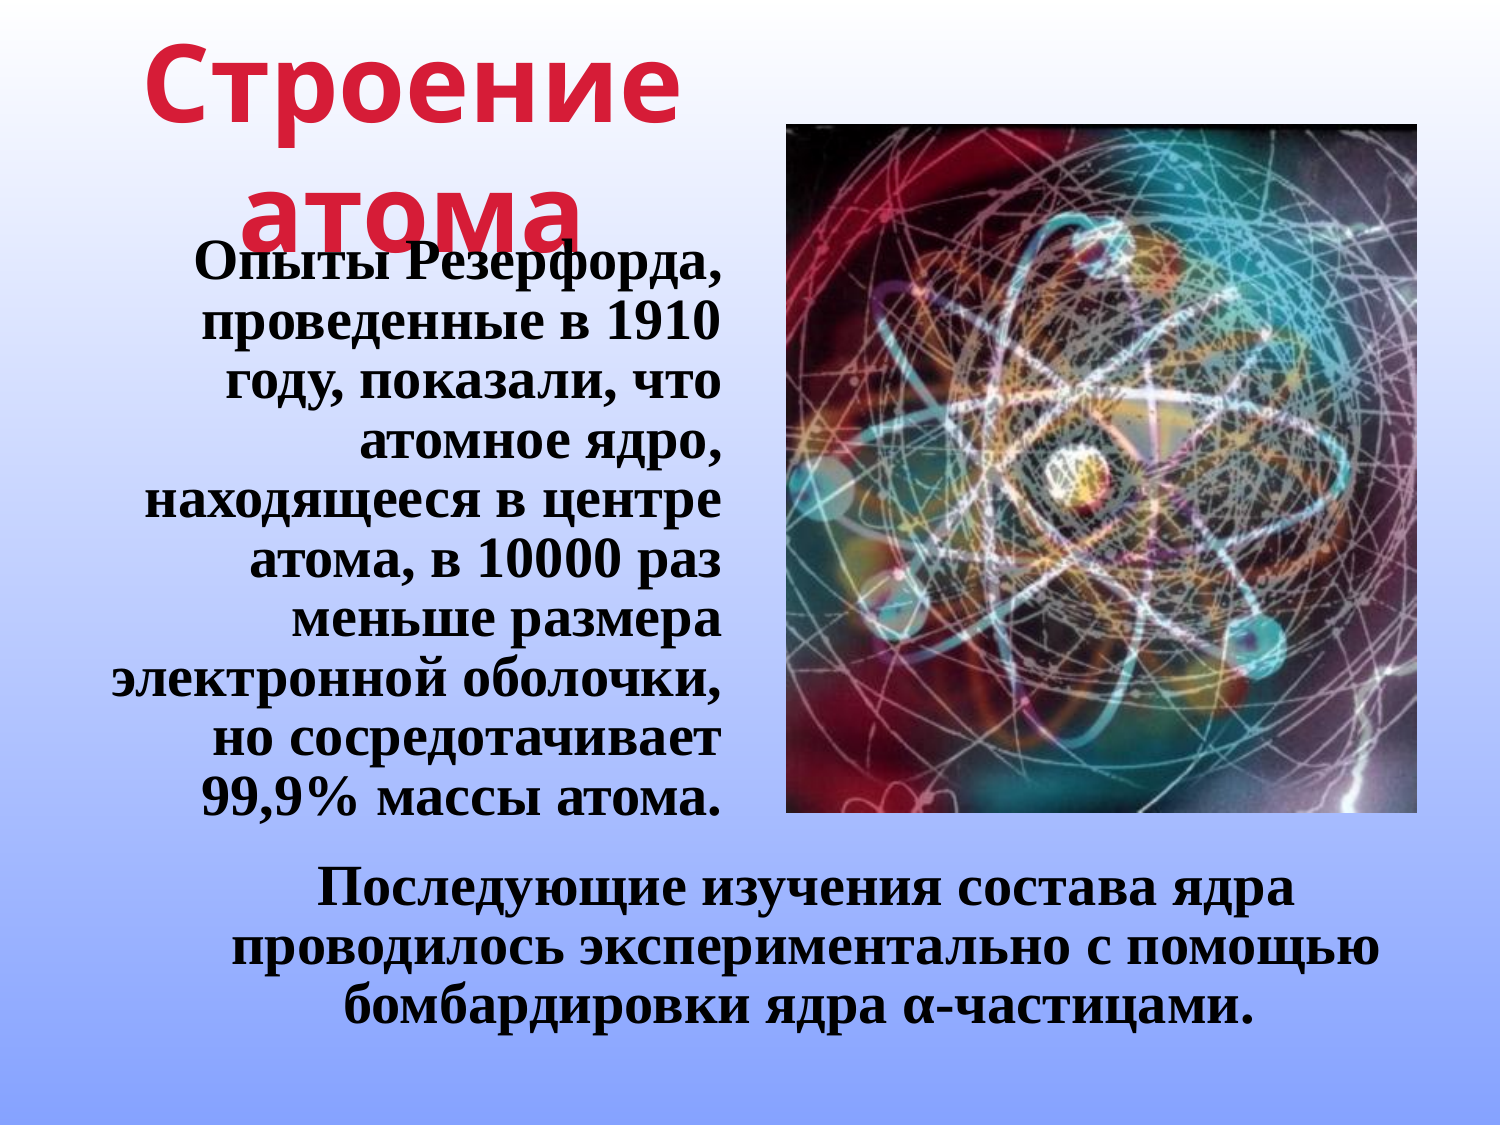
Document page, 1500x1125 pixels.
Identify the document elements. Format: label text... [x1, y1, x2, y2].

picture [786, 124, 1417, 813]
text_box Последующие изучения состава ядра проводилось экспериментально с помощью бомбардировки ядра α-частицами. [150, 849, 1463, 1044]
list Опыты Резерфорда, проведенные в 1910 году, показали, что атомное ядро, находящееся в центре атома, в 10000 раз меньше размера электронной оболочки, но сосредотачивает 99,9% массы атома. [87, 224, 738, 863]
title Строение атома [37, 50, 788, 238]
